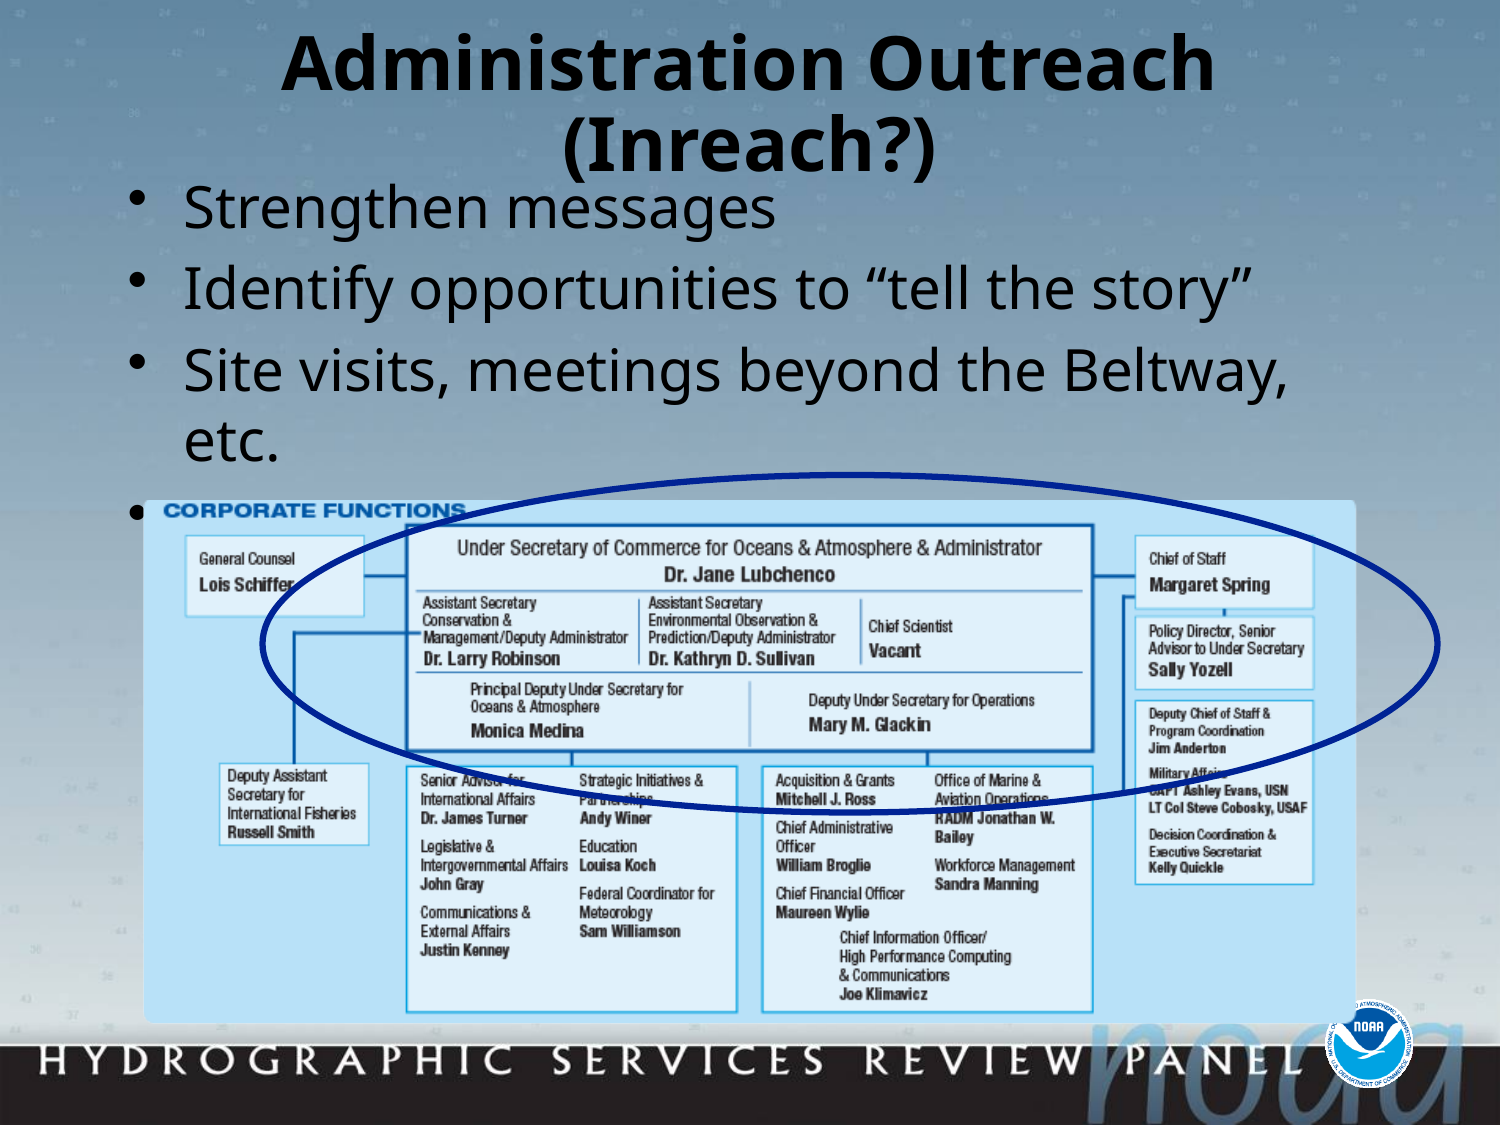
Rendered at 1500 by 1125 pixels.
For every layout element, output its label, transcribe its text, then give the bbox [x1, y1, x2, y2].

picture [0, 0, 1500, 1125]
text_box [541, 472, 1159, 498]
list Strengthen messages Identify opportunities to “tell the story” Site visits, meetings beyond the Beltway, etc. Constituent meetings [112, 162, 1401, 726]
text_box [1377, 566, 1440, 721]
title Administration Outreach (Inreach?) [112, 12, 1388, 162]
